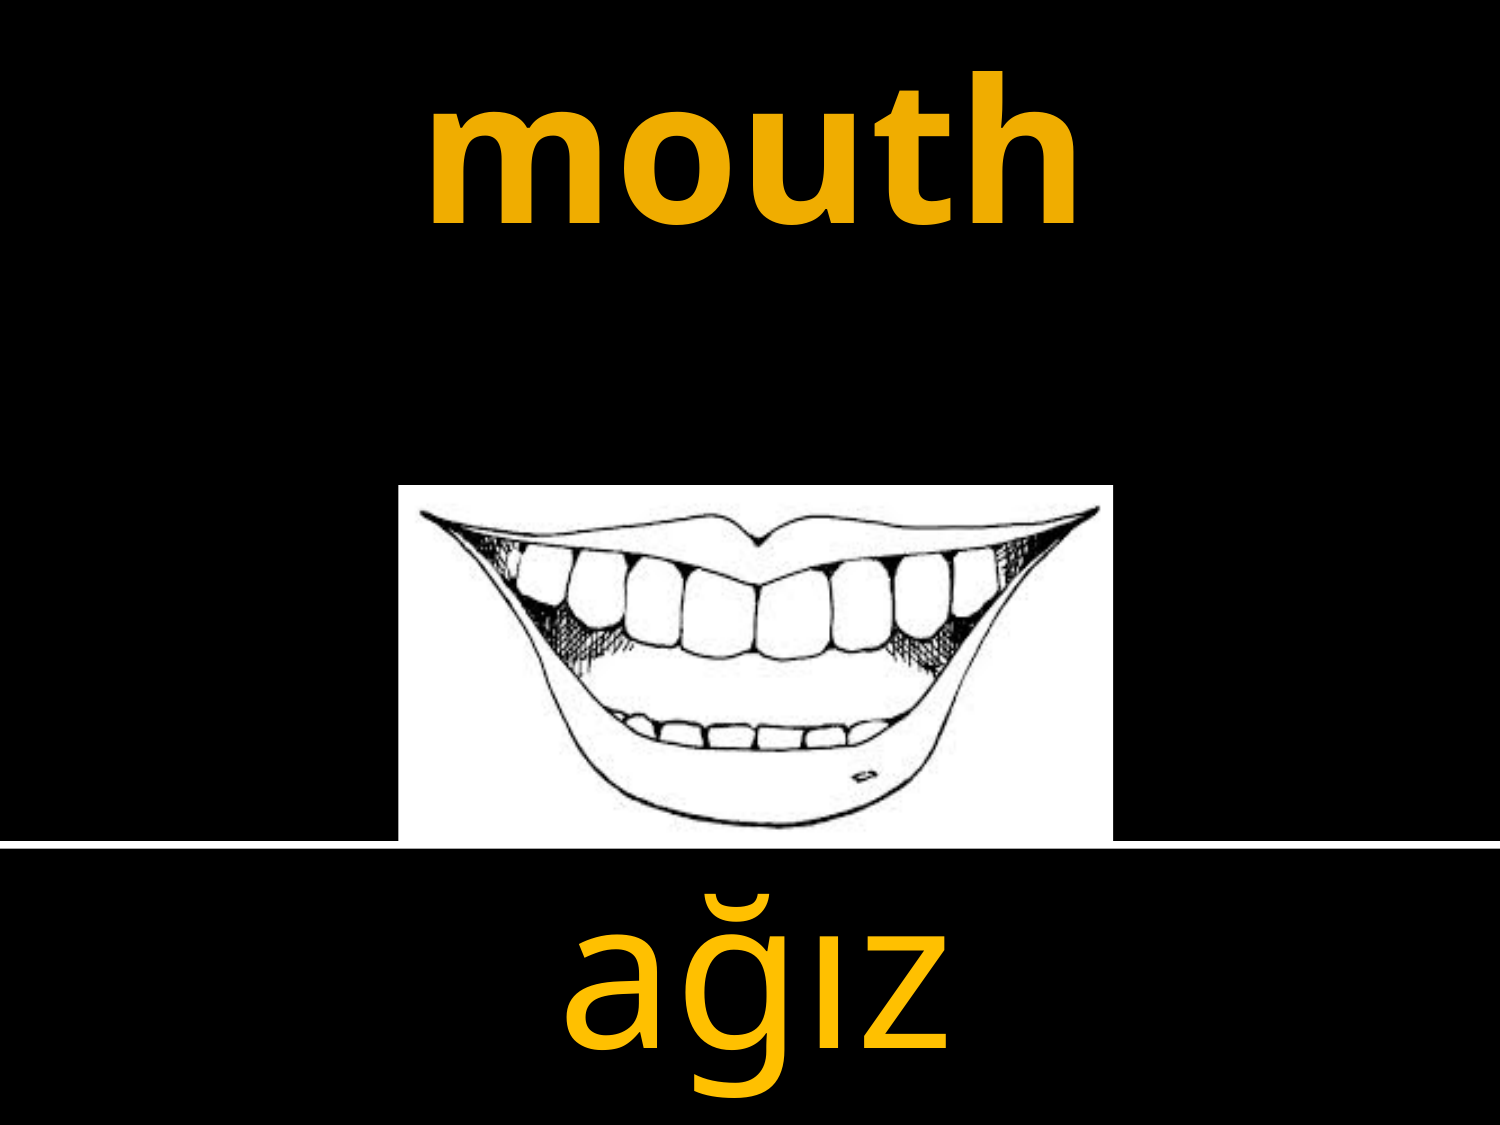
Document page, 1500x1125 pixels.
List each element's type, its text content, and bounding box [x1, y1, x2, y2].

picture [398, 485, 1114, 844]
title mouth [0, 23, 1500, 188]
subtitle ağız [0, 832, 1500, 1090]
